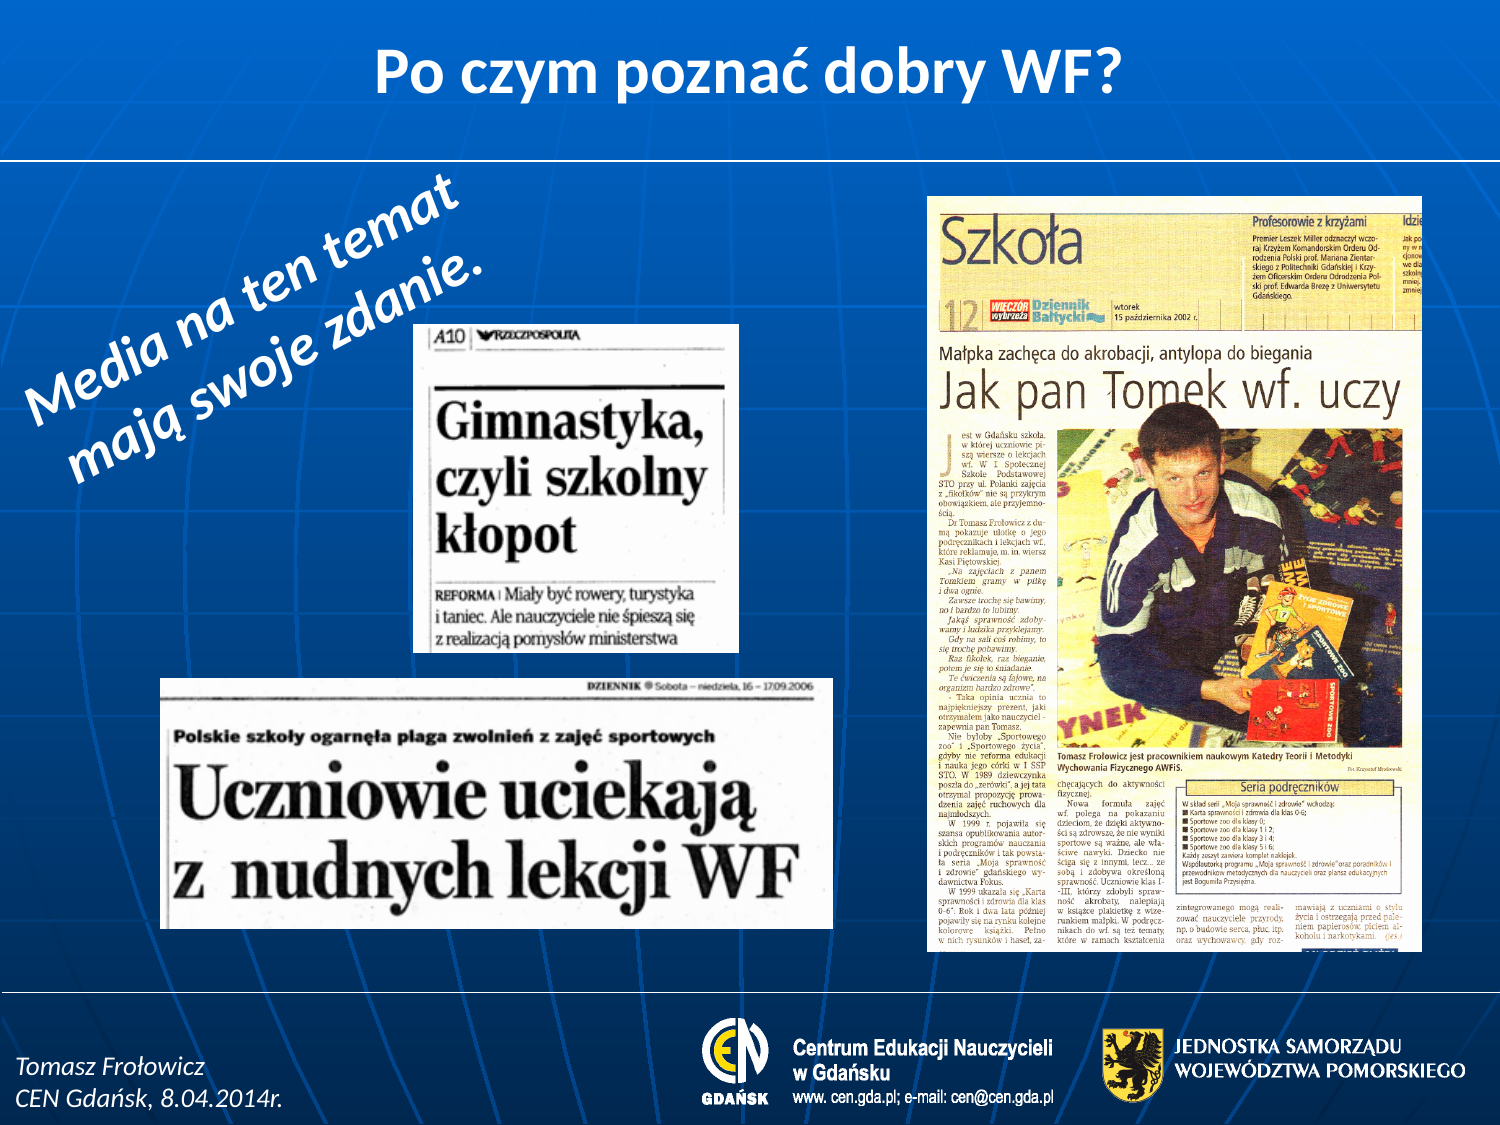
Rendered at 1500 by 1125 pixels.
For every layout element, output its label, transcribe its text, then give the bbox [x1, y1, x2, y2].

picture [160, 678, 833, 929]
title Po czym poznać dobry WF? [75, 19, 1425, 149]
text_box Media na ten temat mają swoje zdanie. [0, 126, 540, 526]
text_box Tomasz Frołowicz CEN Gdańsk, 8.04.2014r. [0, 1040, 313, 1121]
picture [926, 196, 1422, 952]
picture [412, 324, 739, 653]
picture [702, 1018, 1465, 1106]
